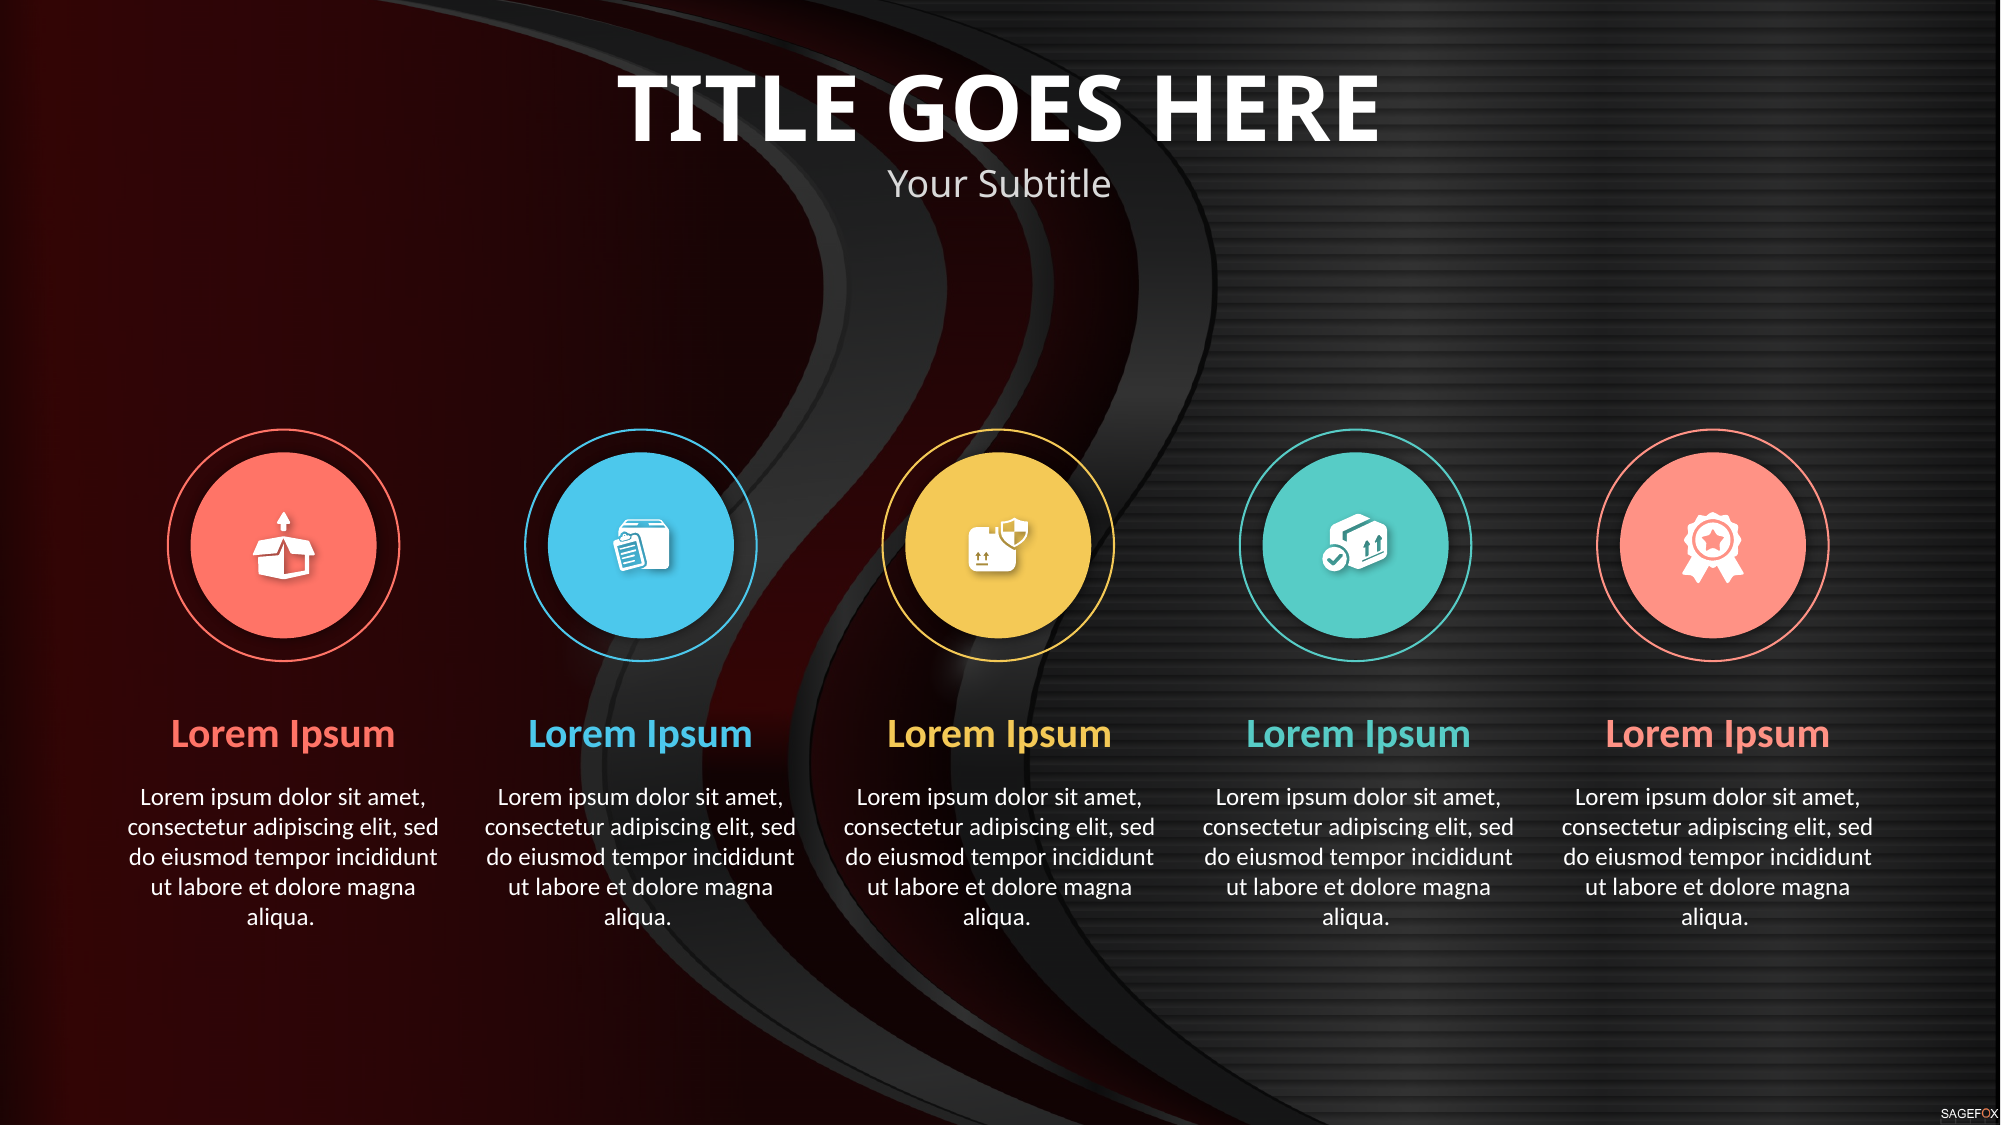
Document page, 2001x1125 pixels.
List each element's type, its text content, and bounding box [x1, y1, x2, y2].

text_box Lorem Ipsum Lorem ipsum dolor sit amet, consectetur adipiscing elit, sed do eiusmod tempor incididunt ut labore et dolore magna aliqua. [111, 698, 457, 983]
picture [0, 0, 2001, 1125]
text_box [167, 429, 400, 662]
text_box Lorem Ipsum Lorem ipsum dolor sit amet, consectetur adipiscing elit, sed do eiusmod tempor incididunt ut labore et dolore magna aliqua. [1186, 698, 1532, 983]
text_box TITLE GOES HERE Your Subtitle [548, 42, 1452, 212]
text_box Lorem Ipsum Lorem ipsum dolor sit amet, consectetur adipiscing elit, sed do eiusmod tempor incididunt ut labore et dolore magna aliqua. [1545, 698, 1891, 983]
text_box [1681, 512, 1744, 584]
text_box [1239, 429, 1472, 662]
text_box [882, 429, 1114, 662]
text_box Lorem Ipsum Lorem ipsum dolor sit amet, consectetur adipiscing elit, sed do eiusmod tempor incididunt ut labore et dolore magna aliqua. [827, 698, 1173, 983]
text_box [525, 429, 757, 662]
text_box Lorem Ipsum Lorem ipsum dolor sit amet, consectetur adipiscing elit, sed do eiusmod tempor incididunt ut labore et dolore magna aliqua. [468, 698, 814, 983]
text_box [1597, 429, 1829, 662]
